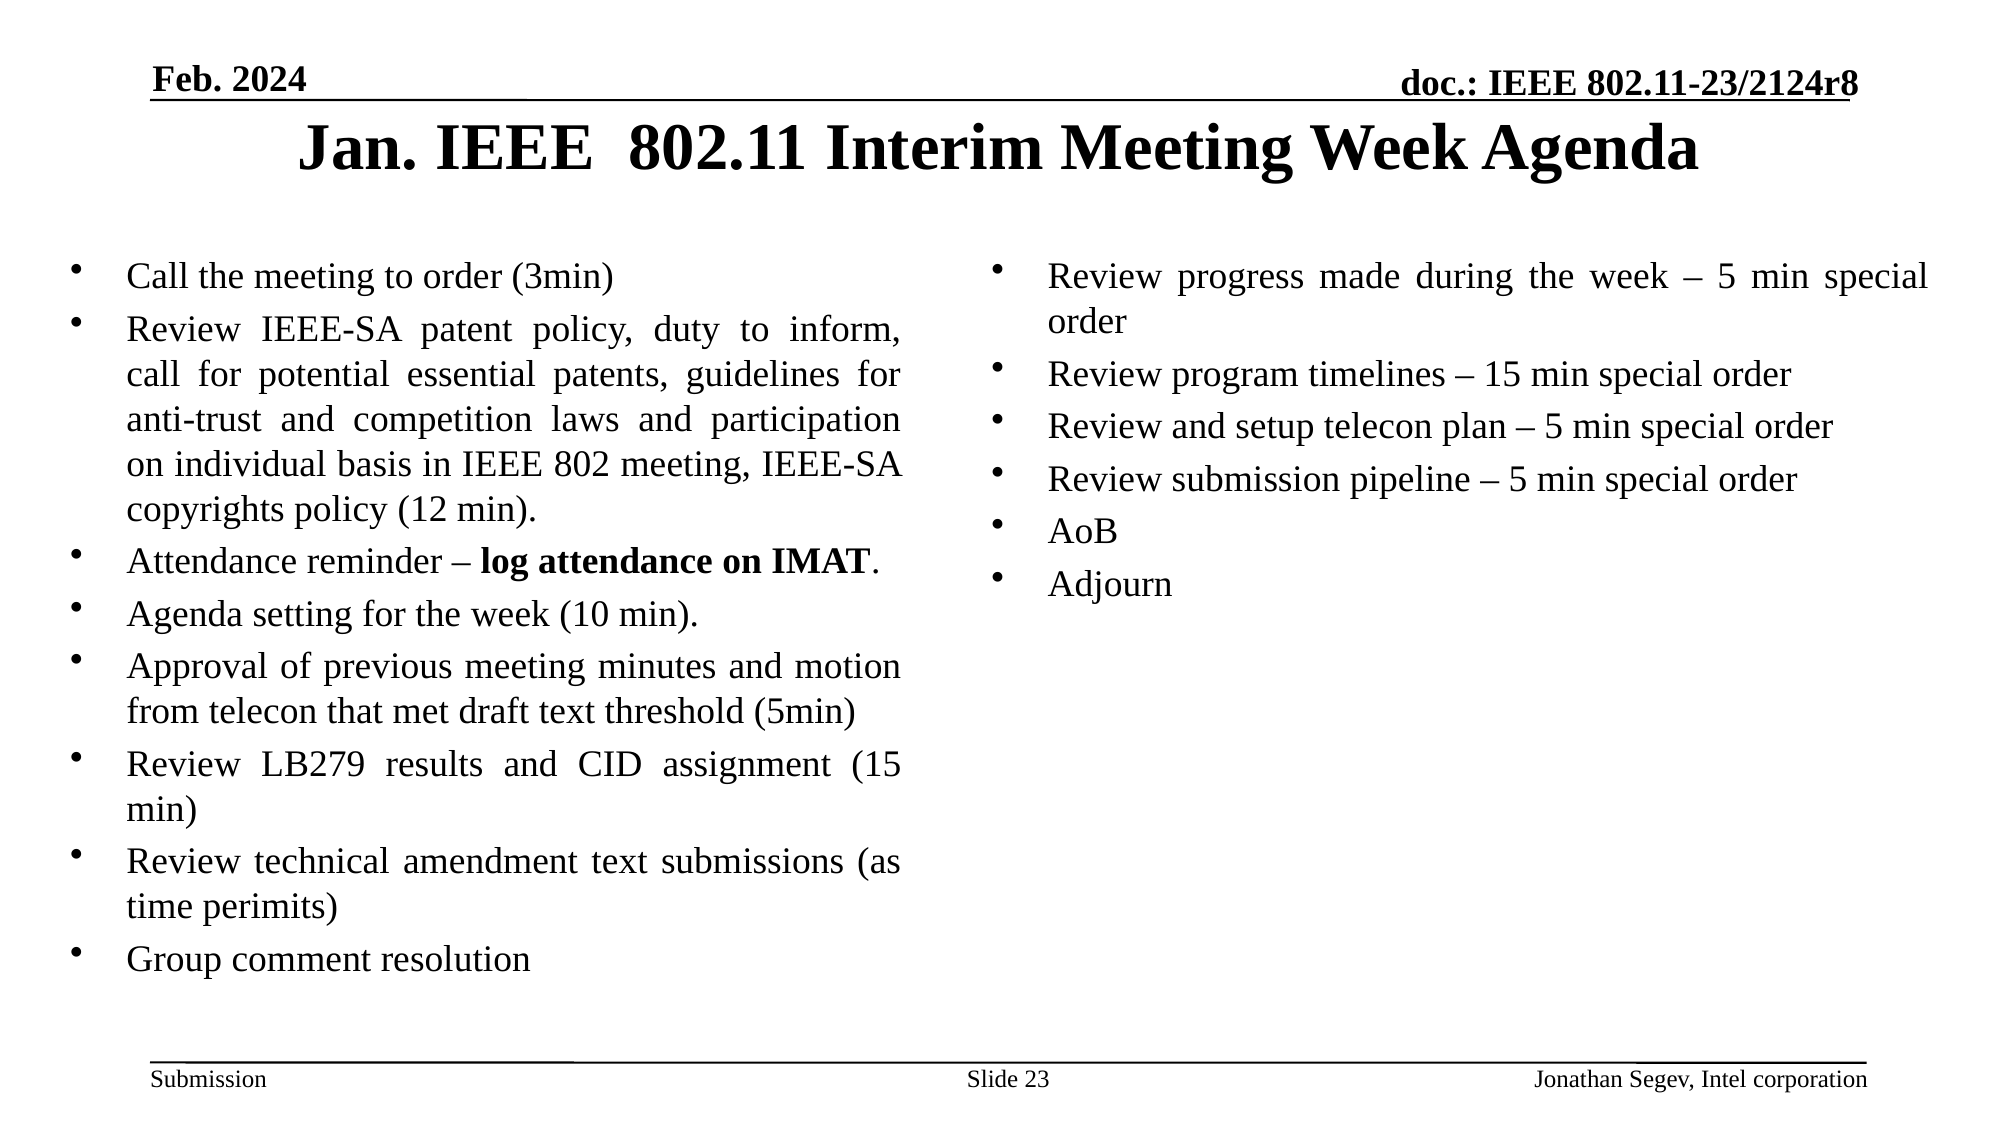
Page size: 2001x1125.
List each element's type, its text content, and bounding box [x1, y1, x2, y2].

list Call the meeting to order (3min) Review IEEE-SA patent policy, duty to inform, call for potential essential patents, guidelines for anti-trust and competition laws and participation on individual basis in IEEE 802 meeting, IEEE-SA copyrights policy (12 min). Attendance reminder – log attendance on IMAT. Agenda setting for the week (10 min). Approval of previous meeting minutes and motion from telecon that met draft text threshold (5min) Review LB279 results and CID assignment (15 min) Review technical amendment text submissions (as time perimits) Group comment resolution [54, 243, 918, 929]
title Jan. IEEE 802.11 Interim Meeting Week Agenda [149, 112, 1850, 173]
text_box Review progress made during the week – 5 min special order Review program timelines – 15 min special order Review and setup telecon plan – 5 min special order Review submission pipeline – 5 min special order AoB Adjourn [976, 243, 1945, 929]
slide_number Slide 23 [950, 1061, 1067, 1123]
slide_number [152, 54, 563, 100]
footer Jonathan Segev, Intel corporation [1171, 1061, 1869, 1093]
